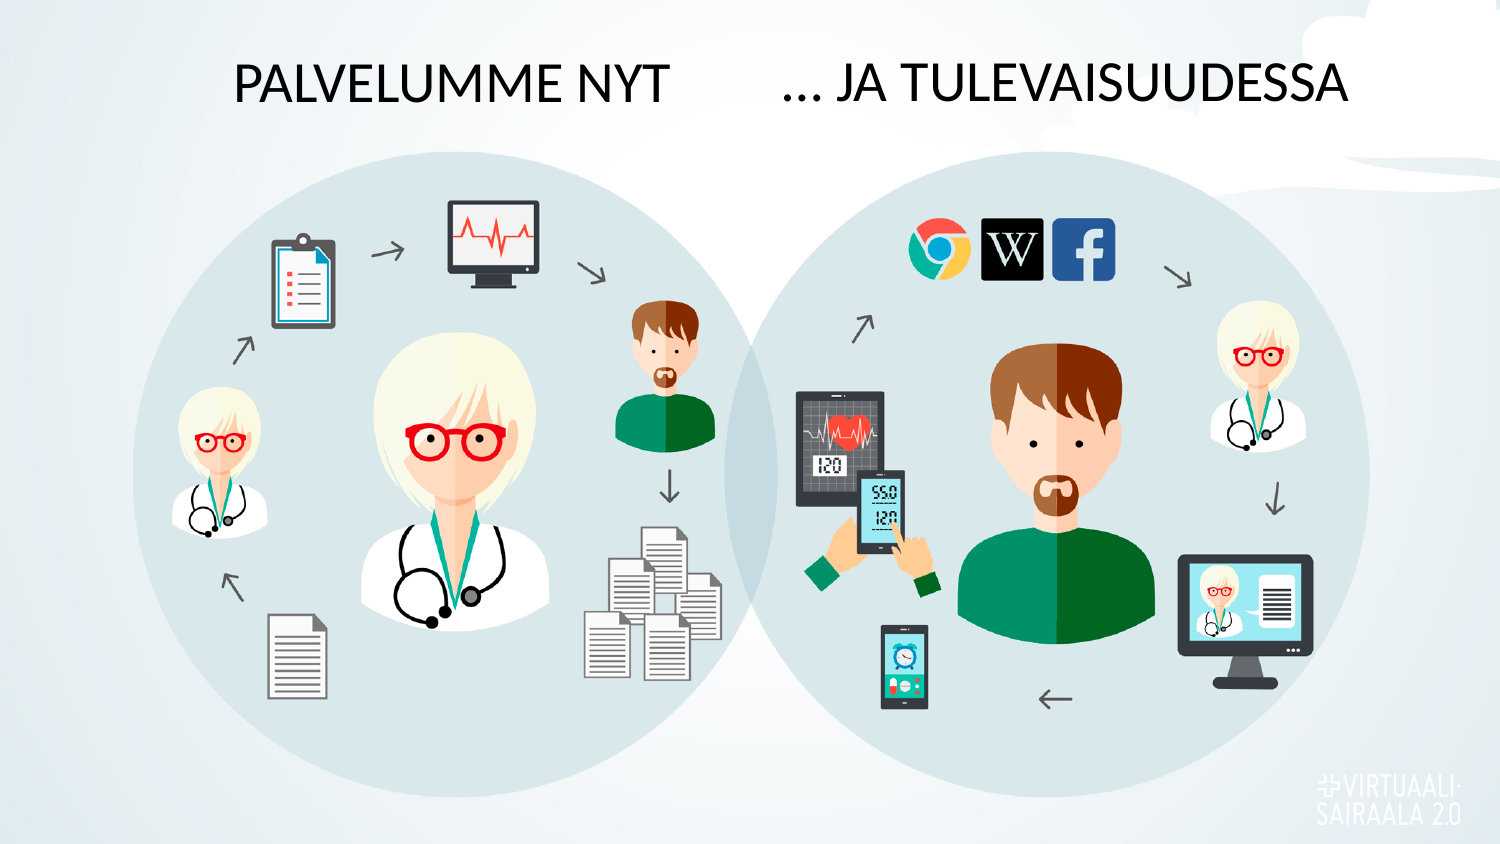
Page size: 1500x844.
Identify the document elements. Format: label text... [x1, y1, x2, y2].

picture [0, 0, 1500, 844]
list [60, 47, 1440, 824]
text_box … ja TULEVAISUUDESSA [737, 43, 1395, 47]
